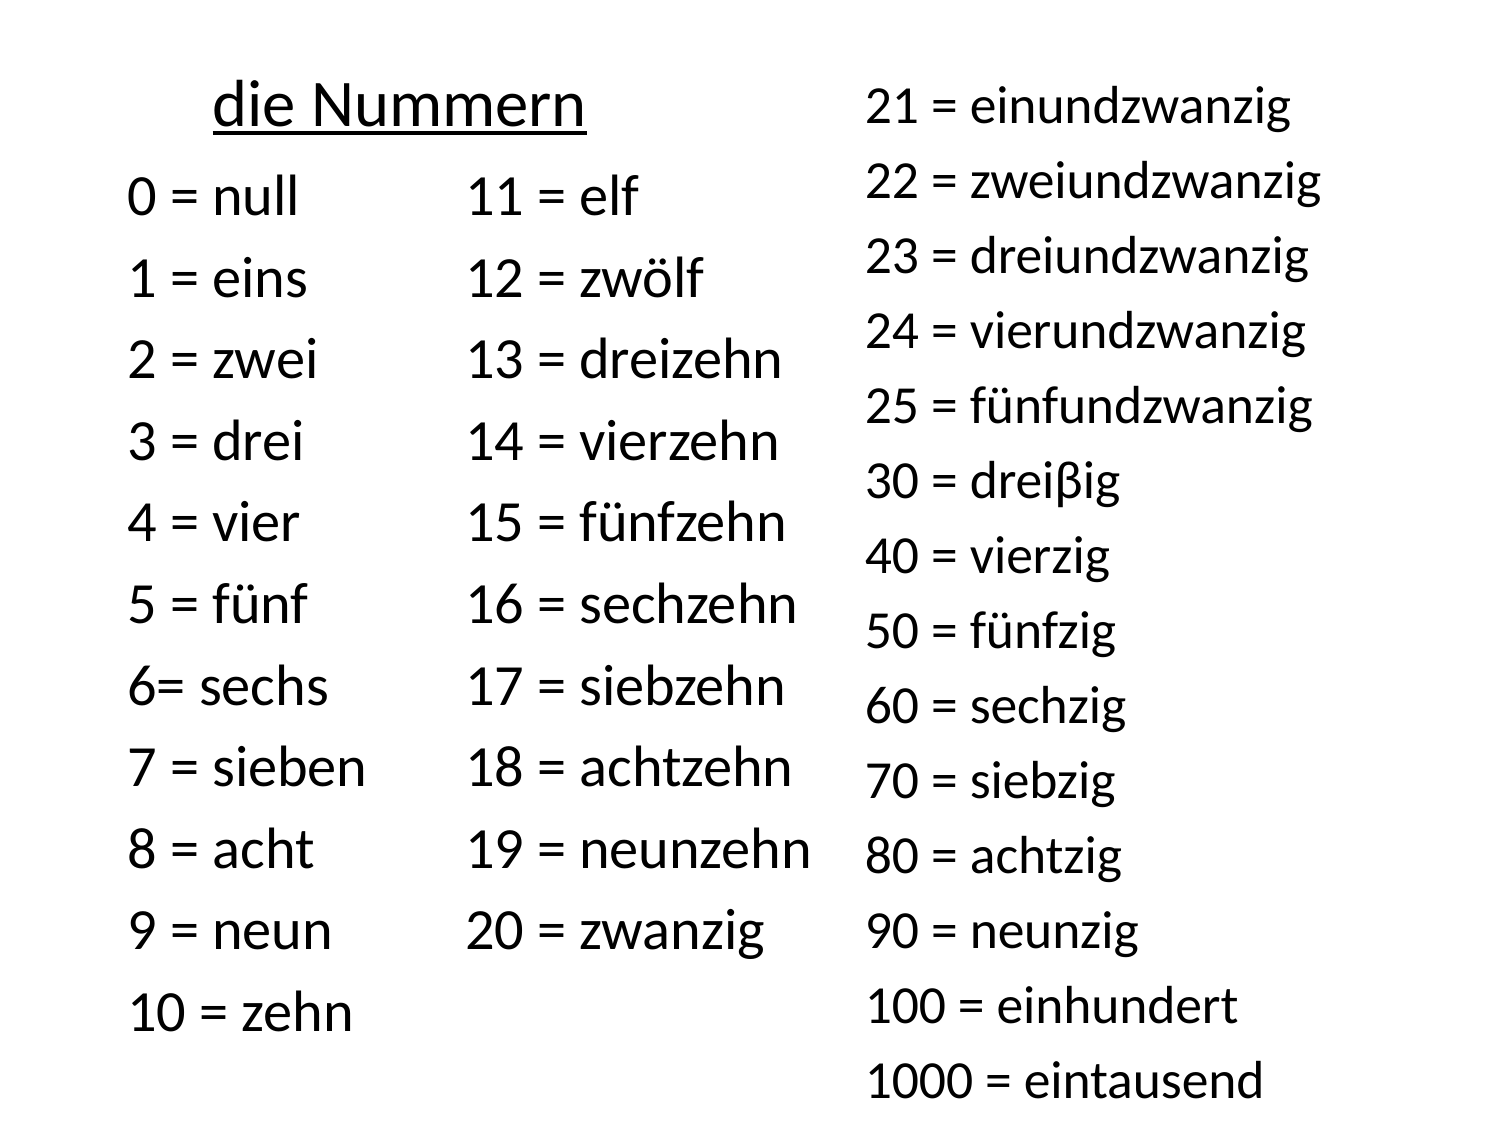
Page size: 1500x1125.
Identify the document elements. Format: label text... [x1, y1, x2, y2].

title die Nummern [112, 0, 688, 149]
text_box 21 = einundzwanzig 22 = zweiundzwanzig 23 = dreiundzwanzig 24 = vierundzwanzig 25 = fünfundzwanzig 30 = dreiβig 40 = vierzig 50 = fünfzig 60 = sechzig 70 = siebzig 80 = achtzig 90 = neunzig 100 = einhundert 1000 = eintausend [849, 62, 1425, 1125]
text_box 11 = elf 12 = zwölf 13 = dreizehn 14 = vierzehn 15 = fünfzehn 16 = sechzehn 17 = siebzehn 18 = achtzehn 19 = neunzehn 20 = zwanzig [450, 149, 849, 1075]
subtitle 0 = null 1 = eins 2 = zwei 3 = drei 4 = vier 5 = fünf 6= sechs 7 = sieben 8 = acht 9 = neun 10 = zehn [112, 149, 475, 1088]
